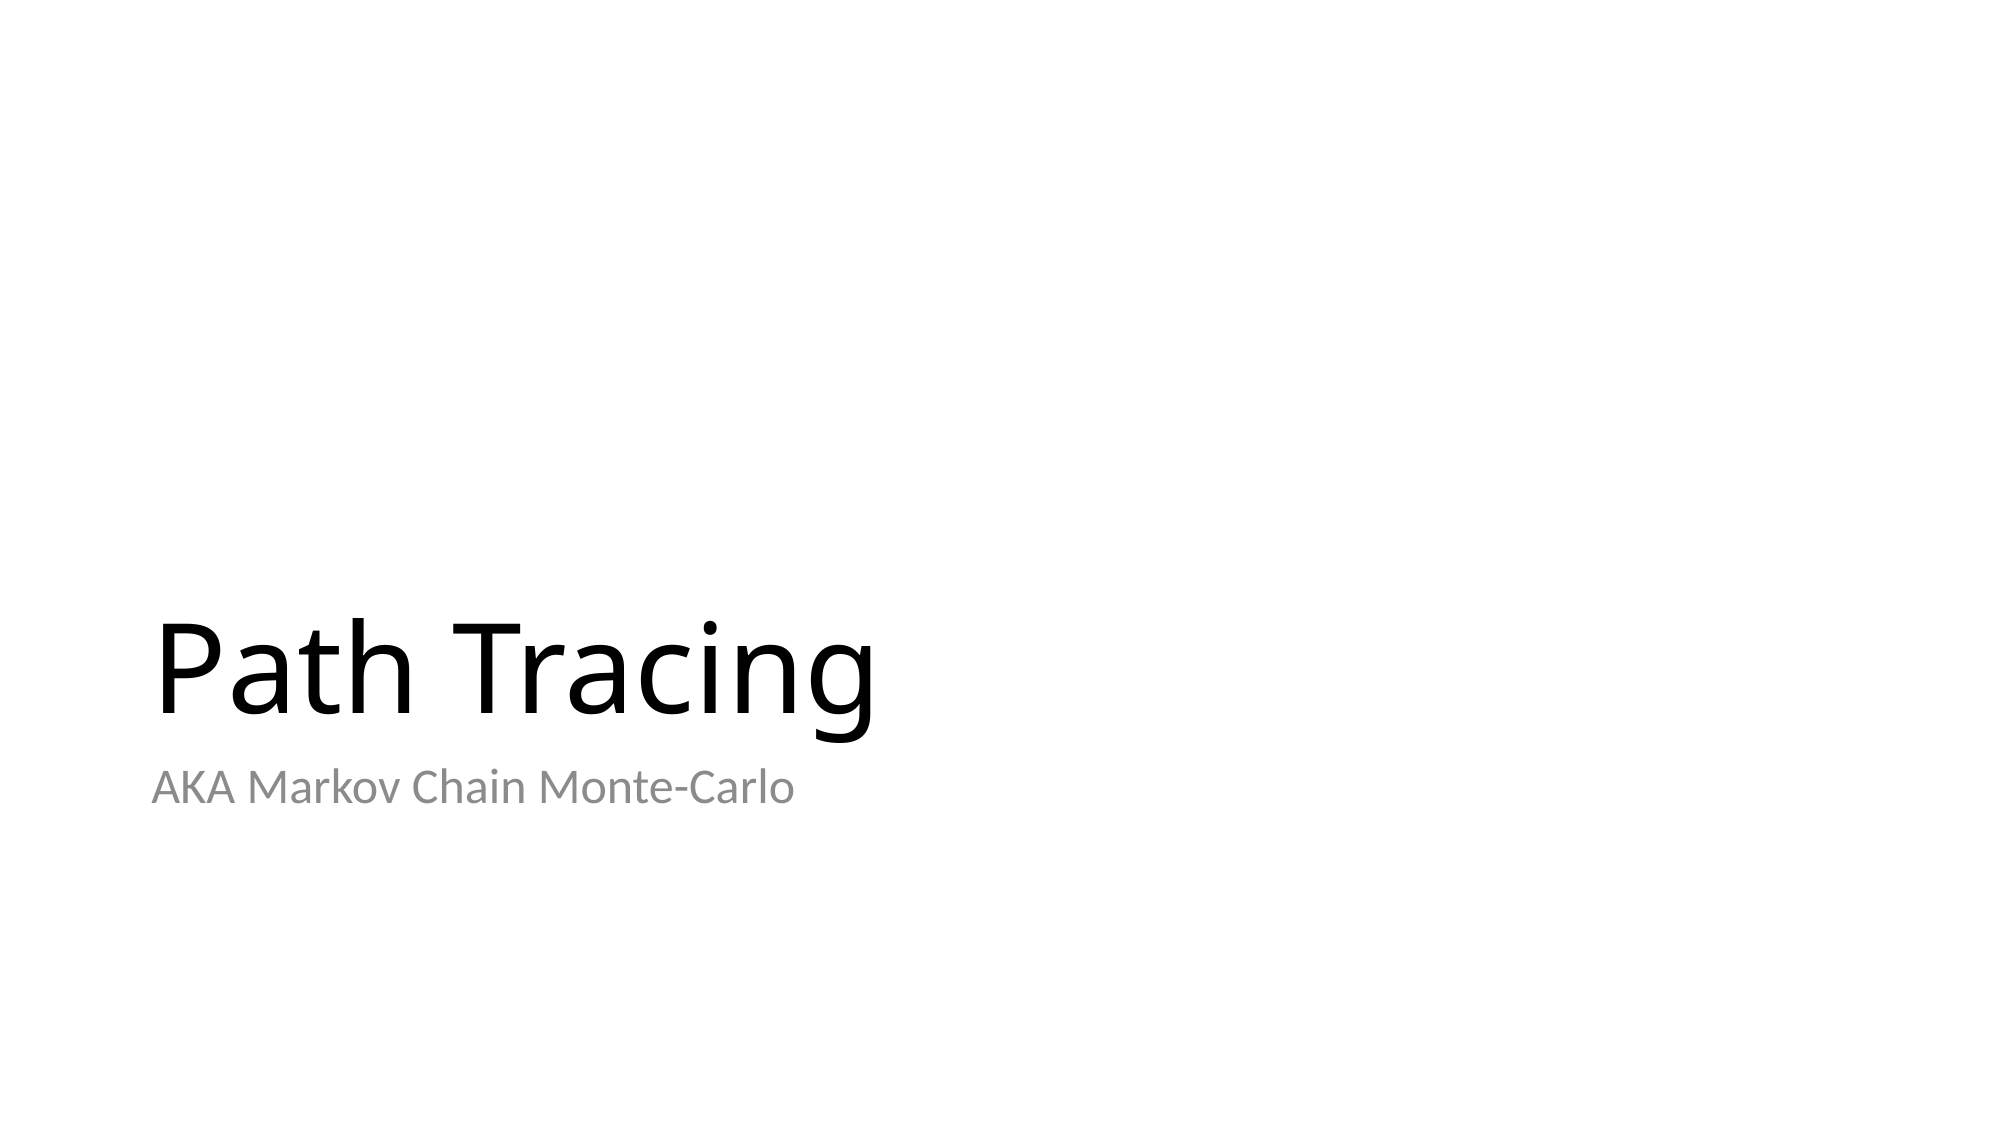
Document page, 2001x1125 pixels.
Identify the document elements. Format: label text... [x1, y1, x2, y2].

title Path Tracing [136, 280, 1862, 749]
list AKA Markov Chain Monte-Carlo [136, 752, 1862, 999]
